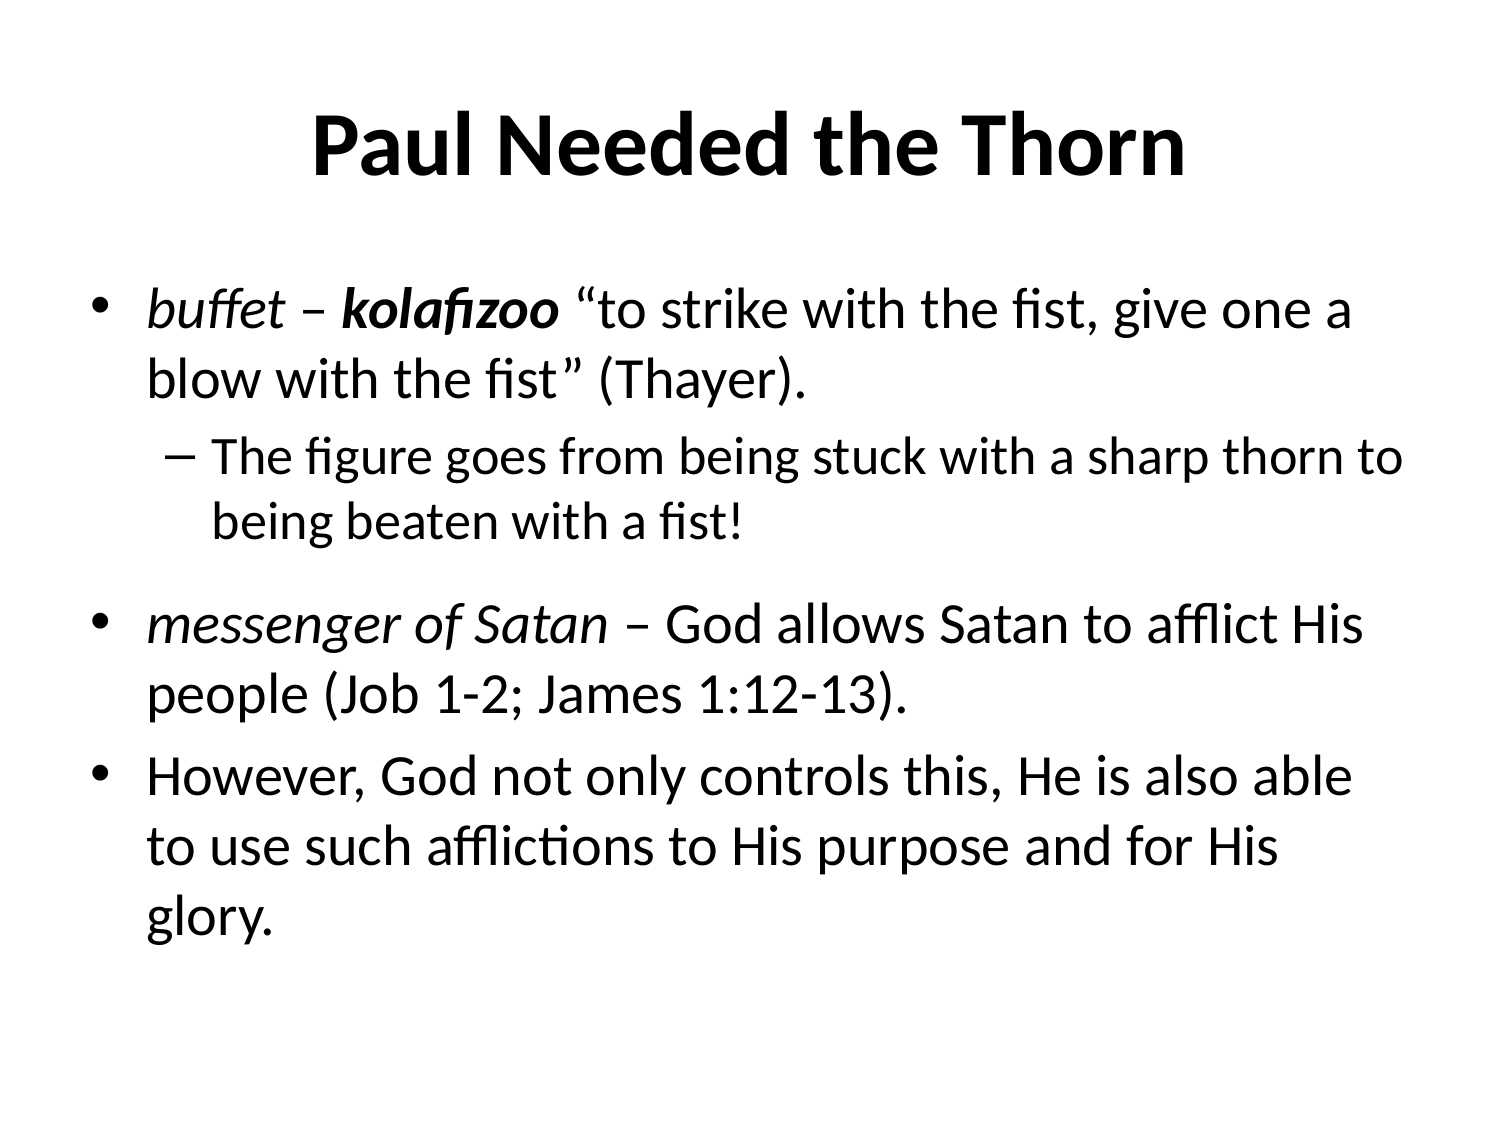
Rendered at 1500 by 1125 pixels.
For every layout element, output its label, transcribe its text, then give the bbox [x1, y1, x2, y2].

list buffet – kolafizoo “to strike with the fist, give one a blow with the fist” (Thayer). The figure goes from being stuck with a sharp thorn to being beaten with a fist! messenger of Satan – God allows Satan to afflict His people (Job 1-2; James 1:12-13). However, God not only controls this, He is also able to use such afflictions to His purpose and for His glory. [75, 262, 1425, 1005]
title Paul Needed the Thorn [75, 45, 1425, 233]
